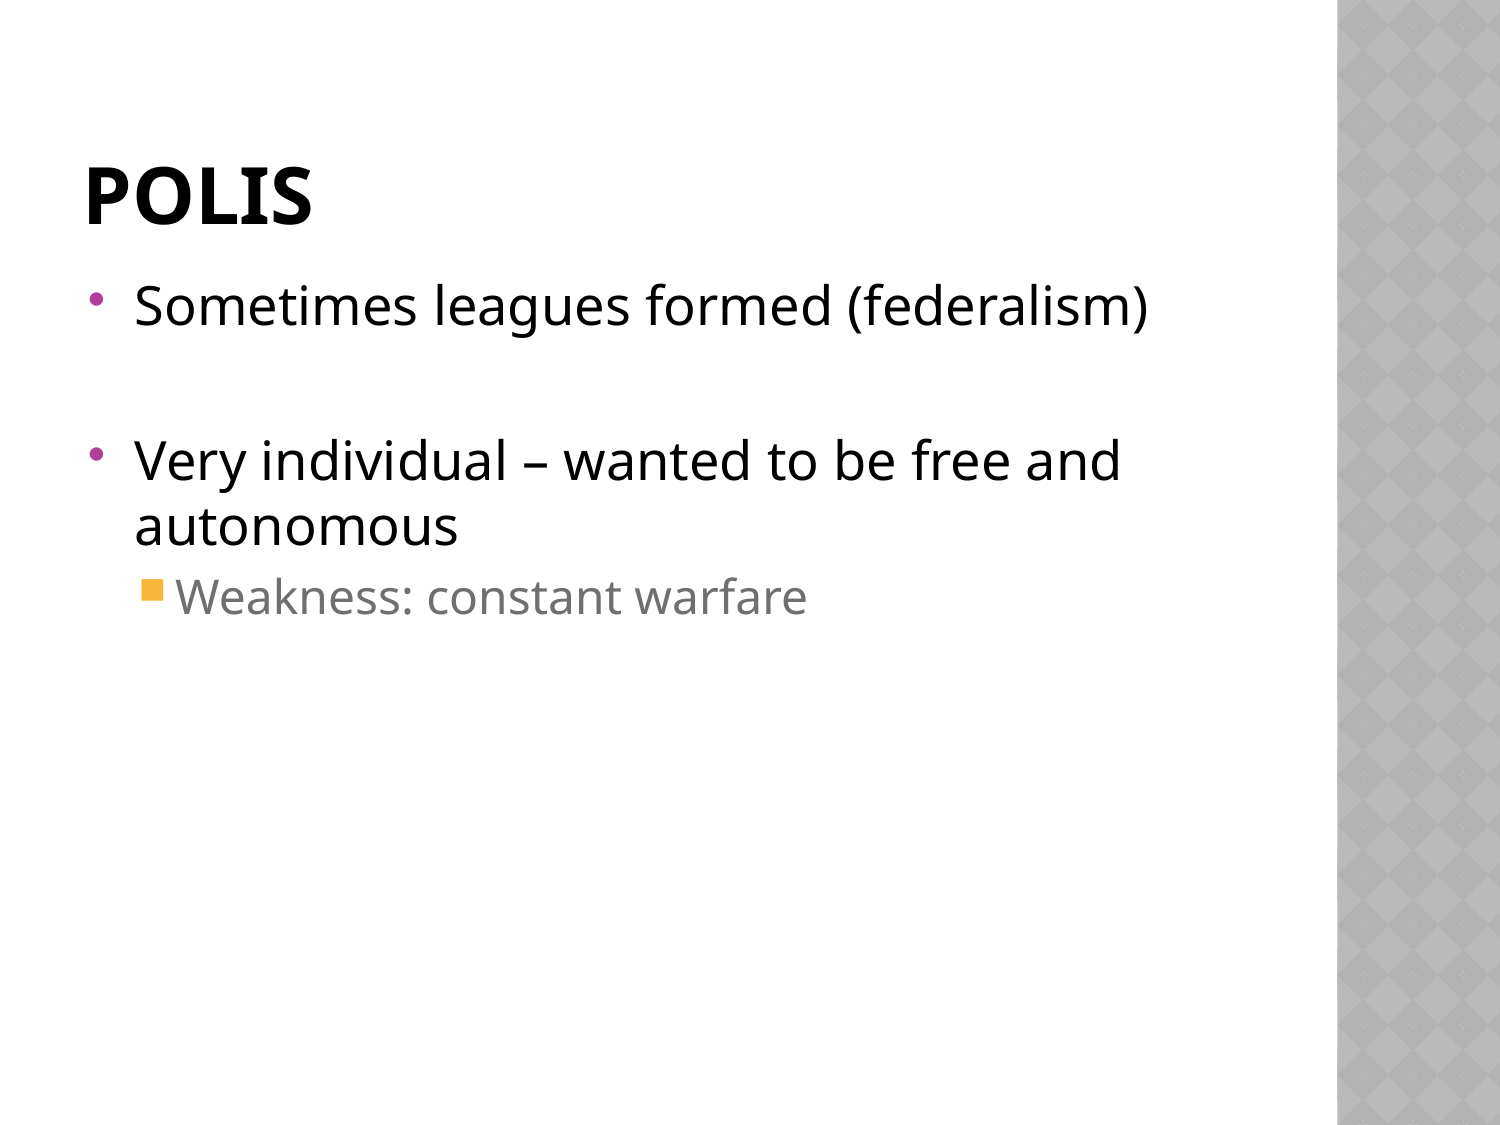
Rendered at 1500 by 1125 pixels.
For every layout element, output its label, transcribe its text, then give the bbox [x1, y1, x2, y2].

list Sometimes leagues formed (federalism) Very individual – wanted to be free and autonomous Weakness: constant warfare [75, 264, 1263, 1059]
title Polis [75, 52, 1263, 240]
